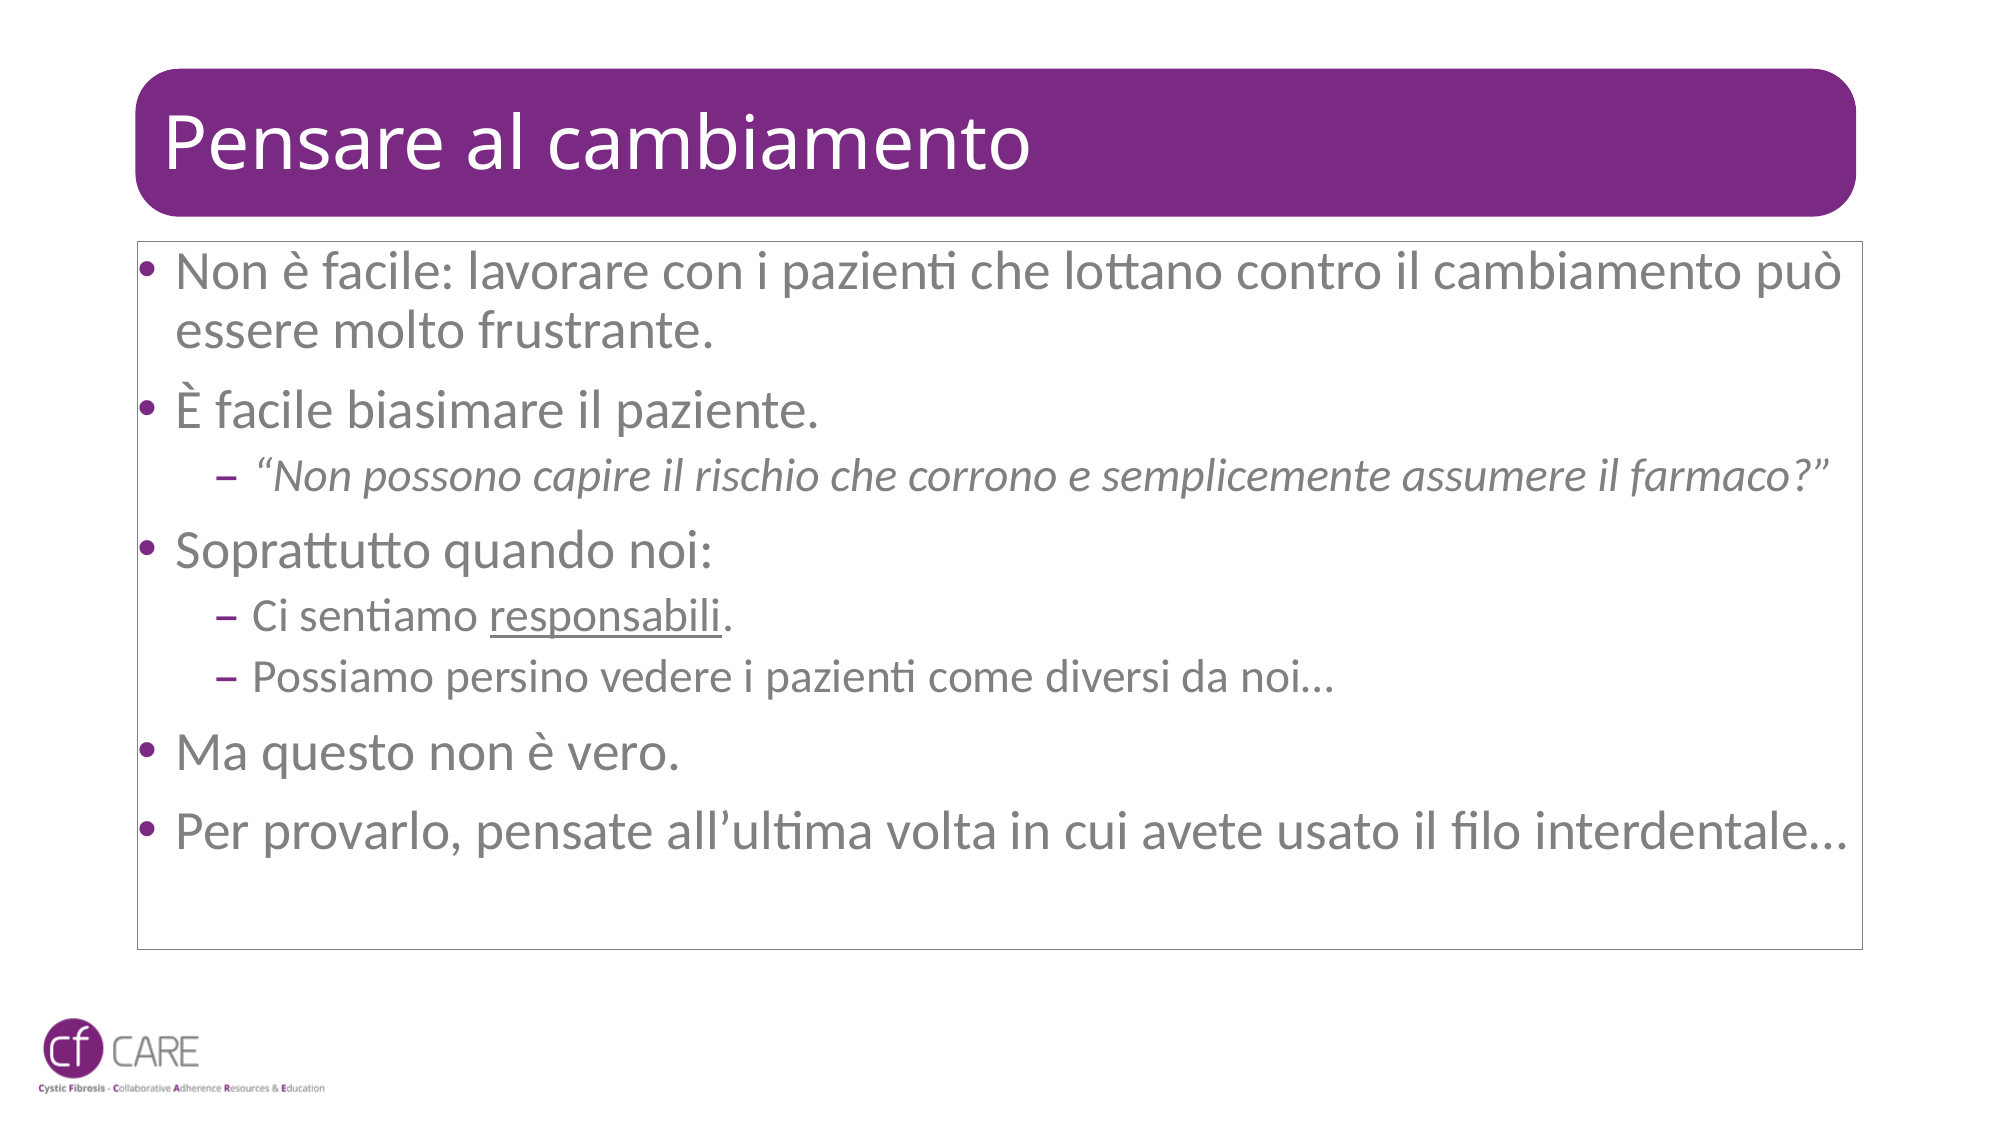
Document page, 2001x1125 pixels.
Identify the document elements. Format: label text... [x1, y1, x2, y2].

title Pensare al cambiamento [162, 93, 1840, 203]
list Non è facile: lavorare con i pazienti che lottano contro il cambiamento può essere molto frustrante. È facile biasimare il paziente. “Non possono capire il rischio che corrono e semplicemente assumere il farmaco?” Soprattutto quando noi: Ci sentiamo responsabili. Possiamo persino vedere i pazienti come diversi da noi… Ma questo non è vero. Per provarlo, pensate all’ultima volta in cui avete usato il filo interdentale… [137, 241, 1863, 950]
picture [33, 1013, 332, 1100]
